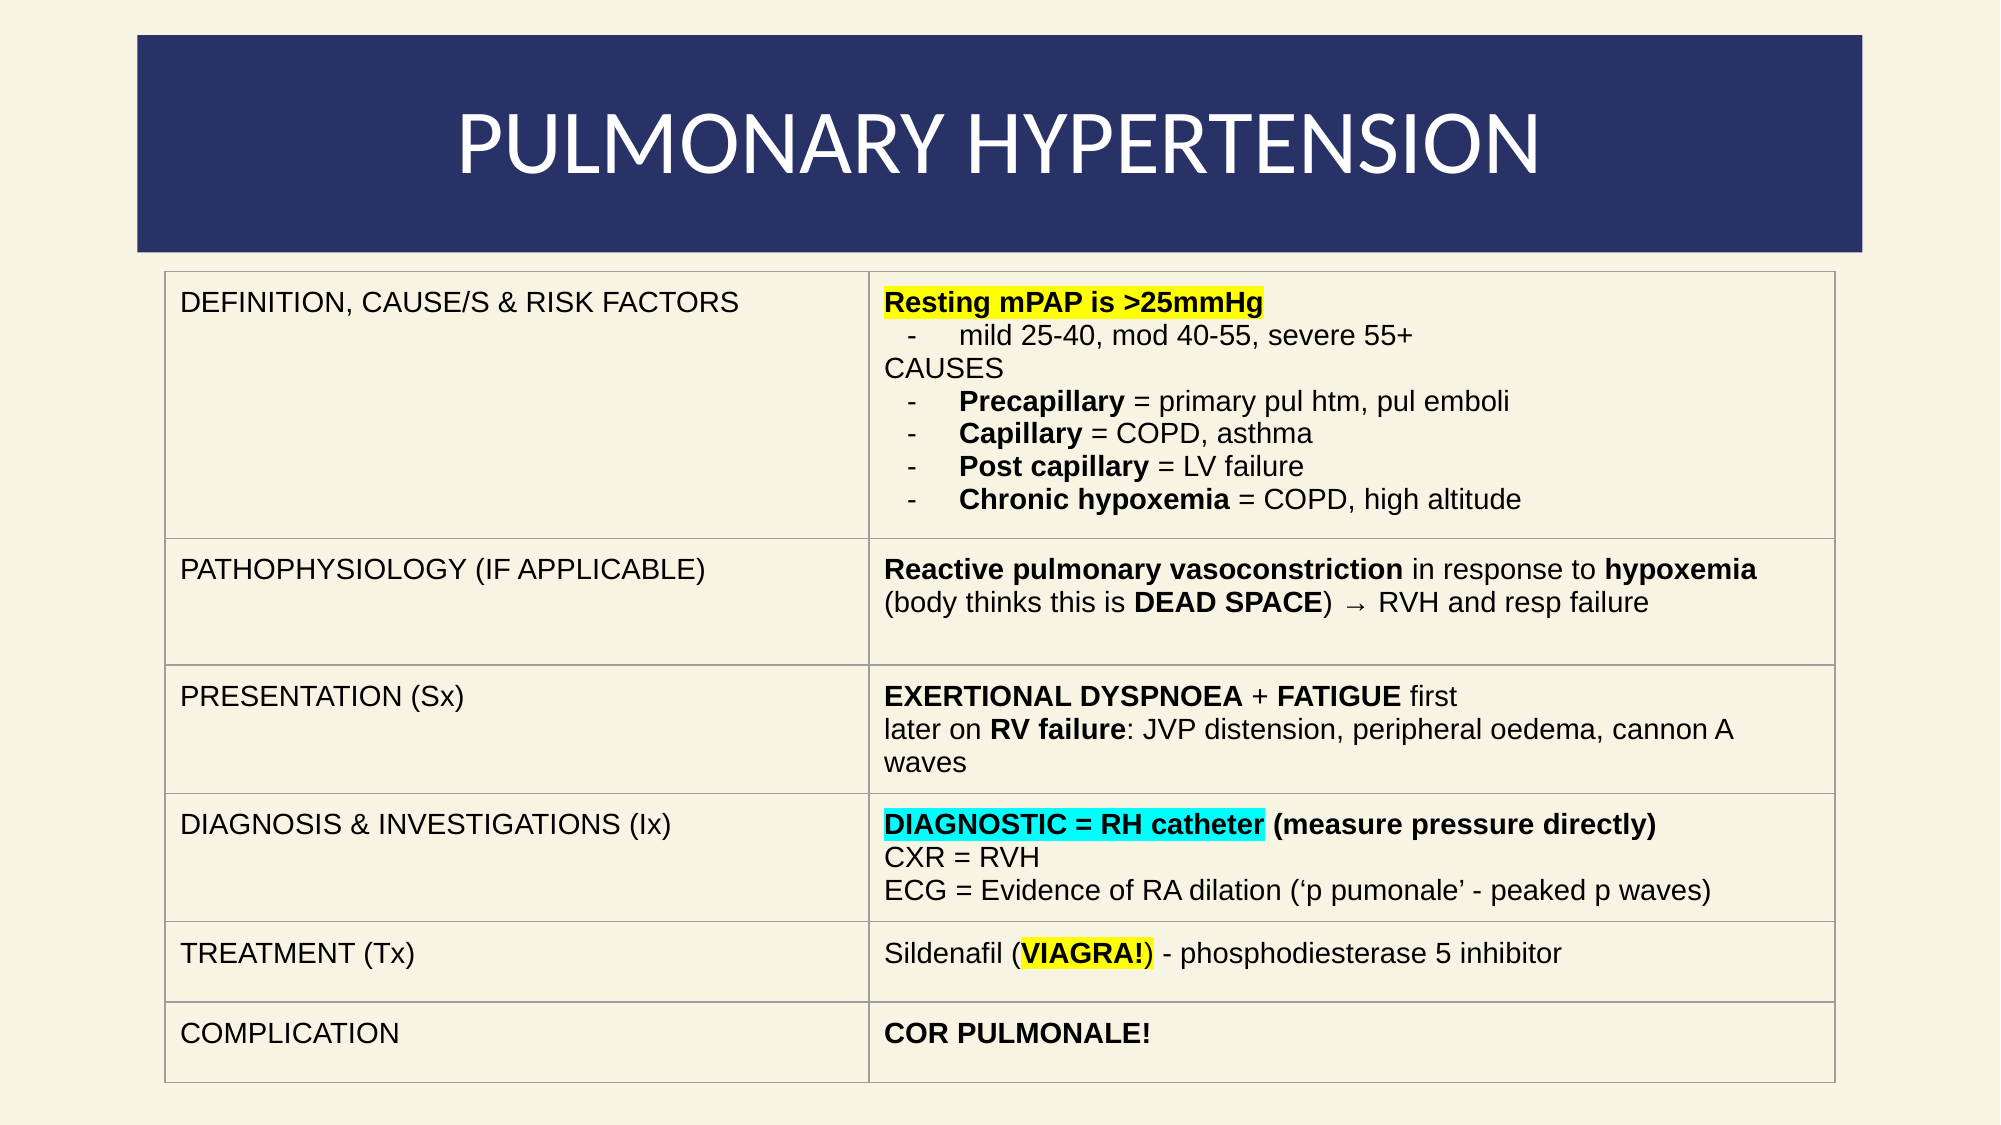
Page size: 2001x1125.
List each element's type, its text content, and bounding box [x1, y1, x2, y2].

title PULMONARY HYPERTENSION [137, 35, 1863, 253]
table_cell Sildenafil (VIAGRA!) - phosphodiesterase 5 inhibitor [870, 922, 1834, 1001]
text_box [1522, 917, 1889, 996]
table_cell COR PULMONALE! [870, 1003, 1834, 1082]
table_cell EXERTIONAL DYSPNOEA + FATIGUE first later on RV failure: JVP distension, peripheral oedema, cannon A waves [870, 666, 1834, 793]
table_cell DIAGNOSTIC = RH catheter (measure pressure directly) CXR = RVH ECG = Evidence of RA dilation (‘p pumonale’ - peaked p waves) [870, 794, 1834, 921]
table_cell DIAGNOSIS & INVESTIGATIONS (Ix) [166, 794, 868, 921]
table_header Resting mPAP is >25mmHg mild 25-40, mod 40-55, severe 55+ CAUSES Precapillary = primary pul htm, pul emboli Capillary = COPD, asthma Post capillary = LV failure Chronic hypoxemia = COPD, high altitude [870, 272, 1834, 538]
table_cell PATHOPHYSIOLOGY (IF APPLICABLE) [166, 539, 868, 664]
table_cell TREATMENT (Tx) [166, 922, 868, 1001]
table_cell PRESENTATION (Sx) [166, 666, 868, 793]
table_cell Reactive pulmonary vasoconstriction in response to hypoxemia (body thinks this is DEAD SPACE) → RVH and resp failure [870, 539, 1834, 664]
table_cell COMPLICATION [166, 1003, 868, 1082]
table_header DEFINITION, CAUSE/S & RISK FACTORS [166, 272, 868, 538]
